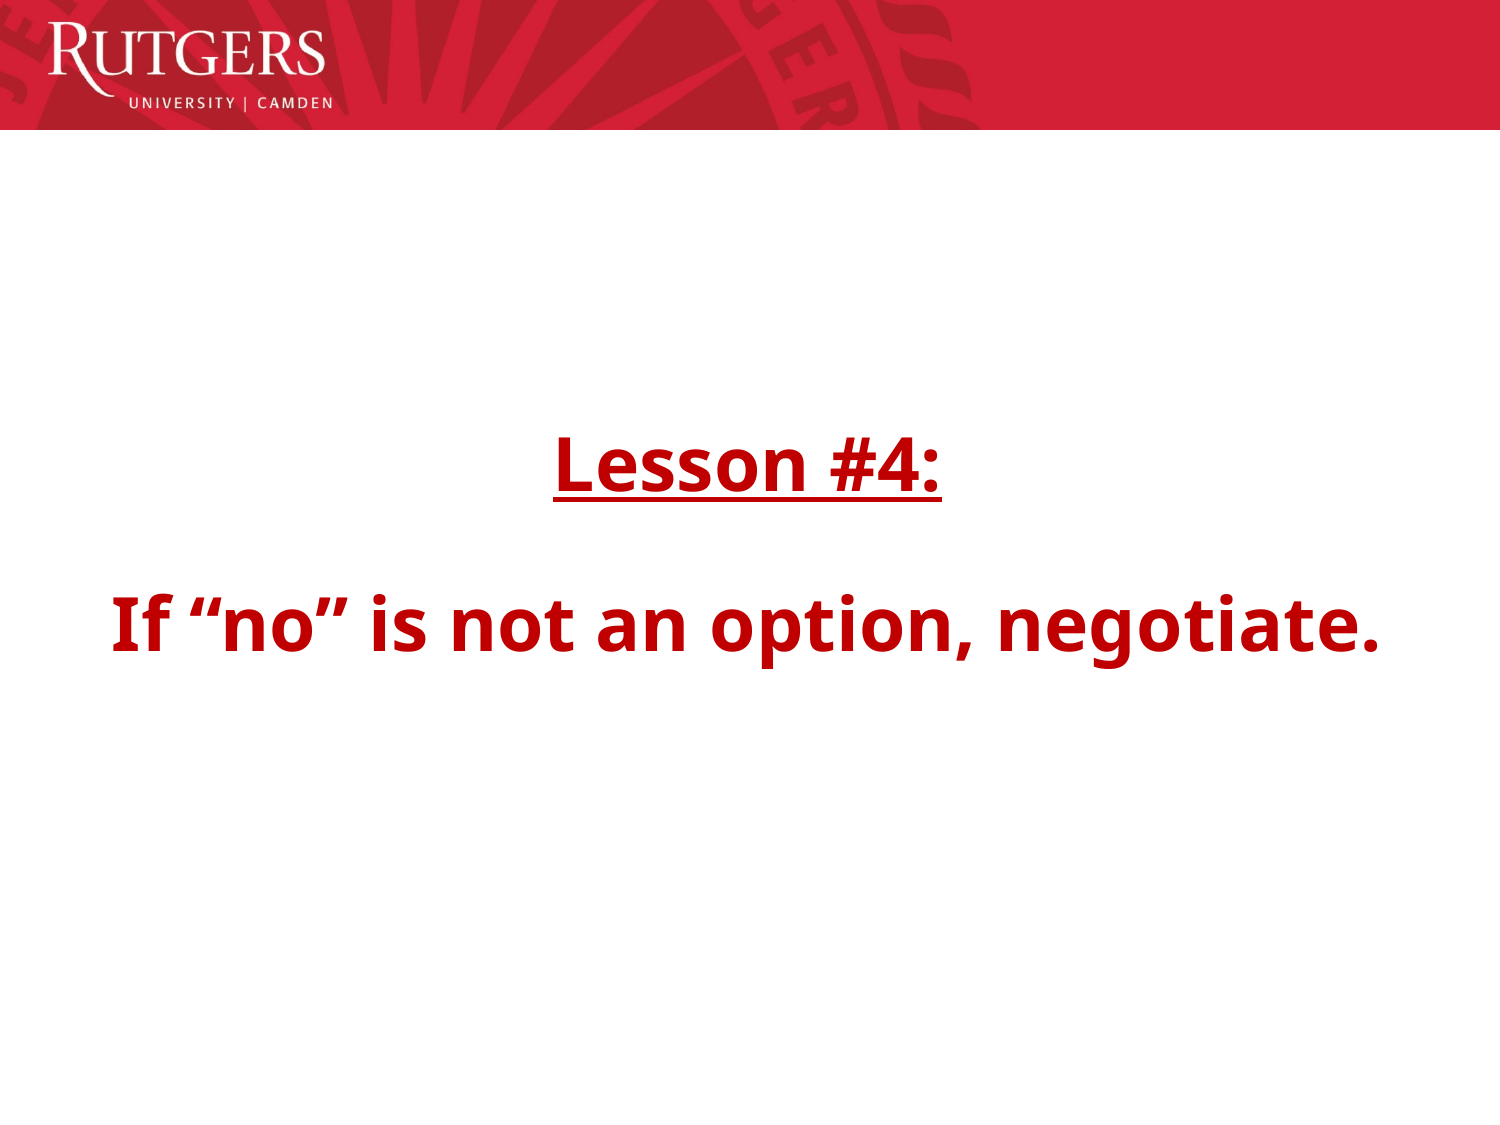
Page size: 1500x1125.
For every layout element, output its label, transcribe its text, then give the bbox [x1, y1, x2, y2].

text_box Lesson #4: If “no” is not an option, negotiate. [72, 343, 1423, 878]
picture [0, 0, 1500, 130]
